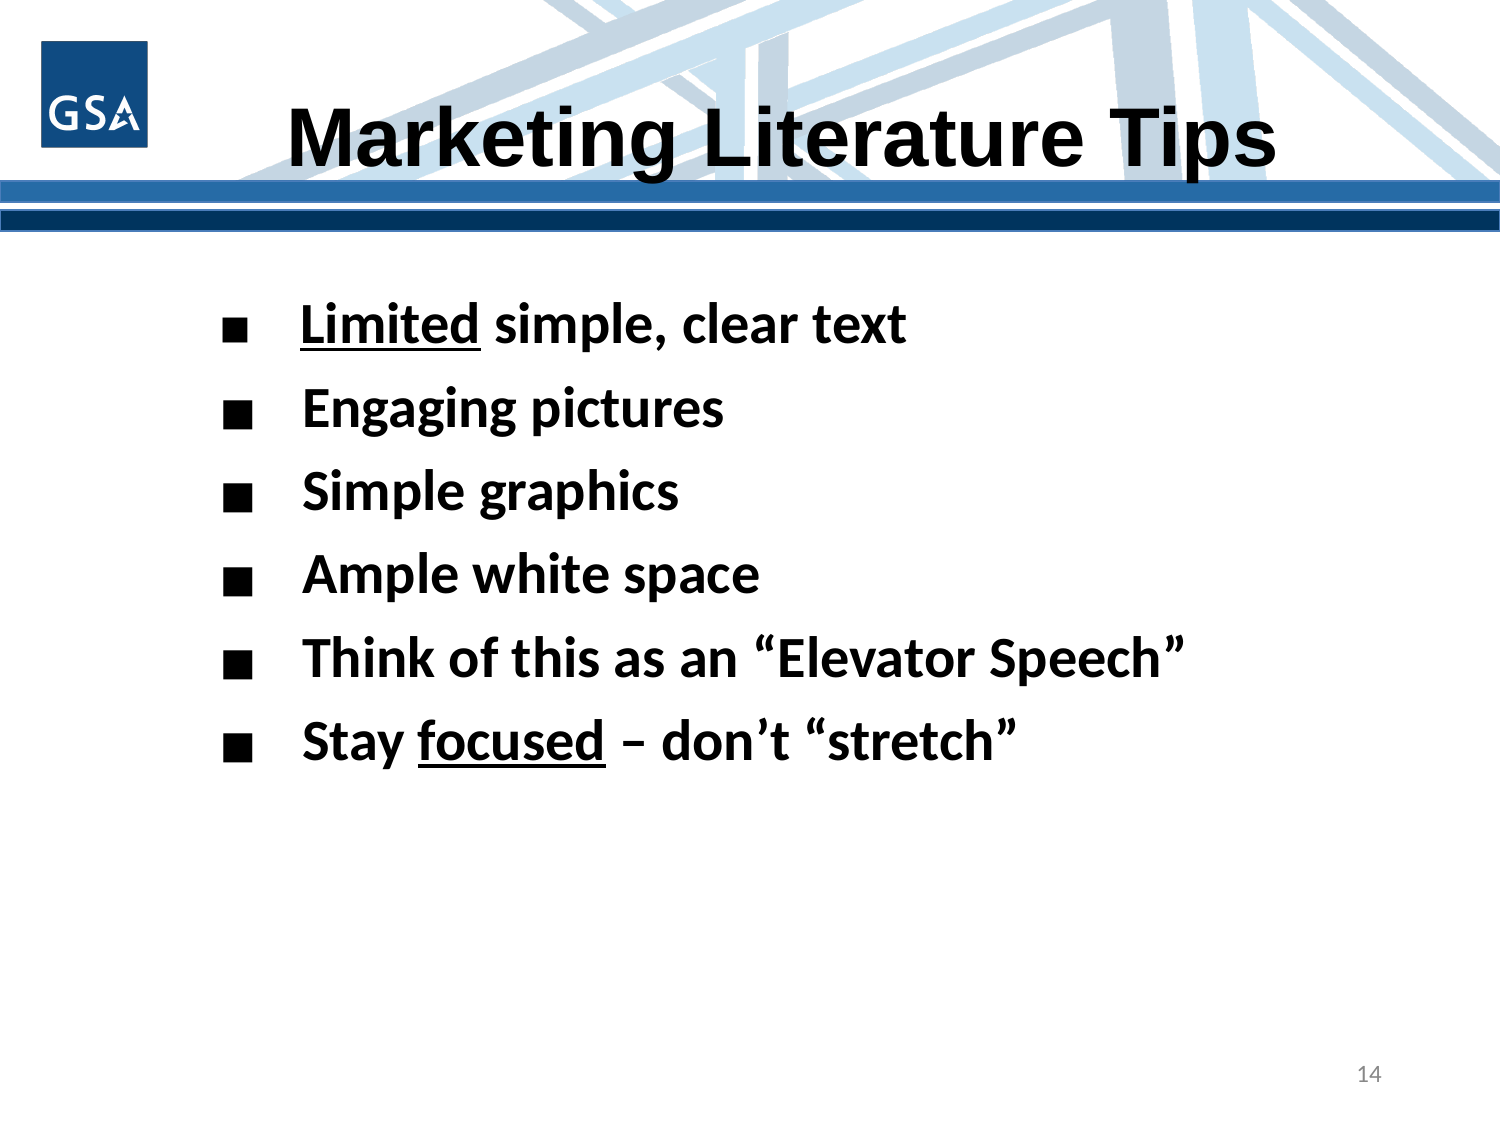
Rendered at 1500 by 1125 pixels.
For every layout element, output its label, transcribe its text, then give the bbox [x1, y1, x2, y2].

list Limited simple, clear text Engaging pictures Simple graphics Ample white space Think of this as an “Elevator Speech” Stay focused – don’t “stretch” [198, 270, 1463, 855]
picture [12, 12, 175, 175]
slide_number 14 [1059, 1042, 1397, 1103]
title Marketing Literature Tips [241, 97, 1325, 199]
